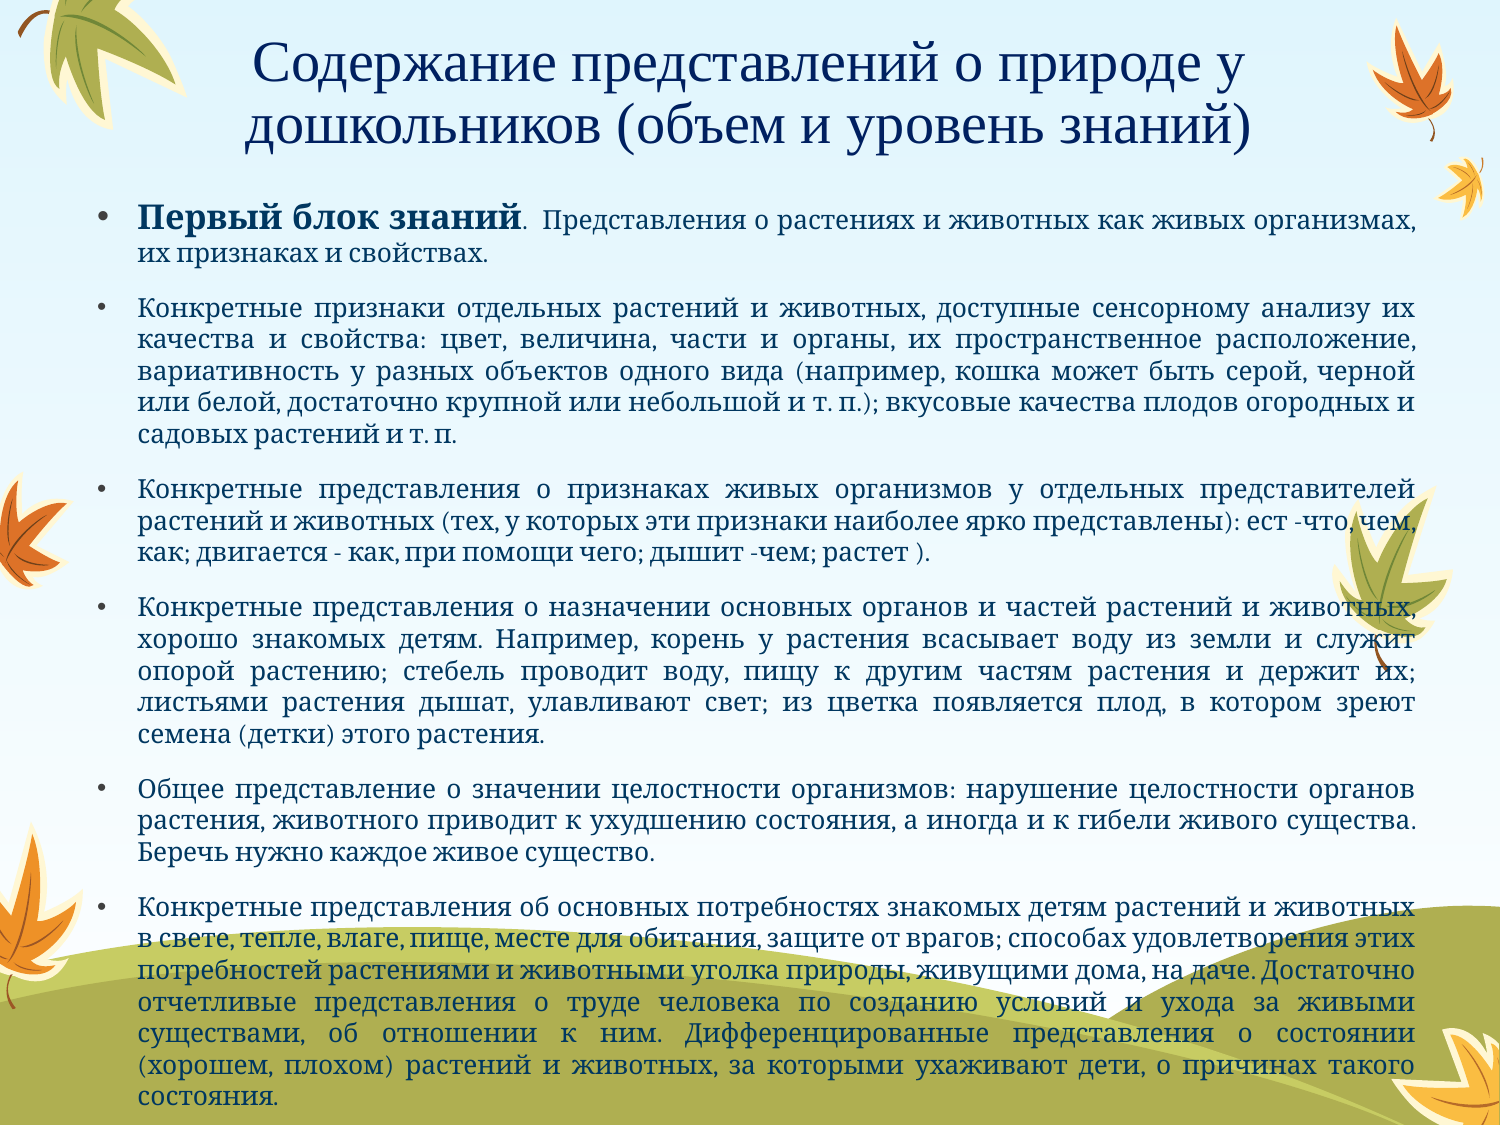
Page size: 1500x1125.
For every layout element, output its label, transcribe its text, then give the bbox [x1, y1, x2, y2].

title Содержание представлений о природе у дошкольников (объем и уровень знаний) [187, 12, 1312, 164]
list Первый блок знаний. Представления о растениях и животных как живых организмах, их признаках и свойствах. Конкретные признаки отдельных растений и животных, доступные сенсорному анализу их качества и свойства: цвет, величина, части и органы, их пространственное расположение, вариативность у разных объектов одного вида (например, кошка может быть серой, черной или белой, достаточно крупной или небольшой и т. п.); вкусовые качества плодов огородных и садовых растений и т. п. Конкретные представления о признаках живых организмов у отдельных представителей растений и животных (тех, у которых эти признаки наиболее ярко представлены): ест -что, чем, как; двигается - как, при помощи чего; дышит -чем; растет ). Конкретные представления о назначении основных органов и частей растений и животных, хорошо знакомых детям. Например, корень у растения всасывает воду из земли и служит опорой растению; стебель проводит воду, пищу к другим частям растения и держит их; листьями растения дышат, улавливают свет; из цветка появляется плод, в котором зреют семена (детки) этого растения. Общее представление о значении целостности организмов: нарушение целостности органов растения, животного приводит к ухудшению состояния, а иногда и к гибели живого существа. Беречь нужно каждое живое существо. Конкретные представления об основных потребностях знакомых детям растений и животных в свете, тепле, влаге, пище, месте для обитания, защите от врагов; способах удовлетворения этих потребностей растениями и животными уголка природы, живущими дома, на даче. Достаточно отчетливые представления о труде человека по созданию условий и ухода за живыми существами, об отношении к ним. Дифференцированные представления о состоянии (хорошем, плохом) растений и животных, за которыми ухаживают дети, о причинах такого состояния. [82, 187, 1430, 1125]
